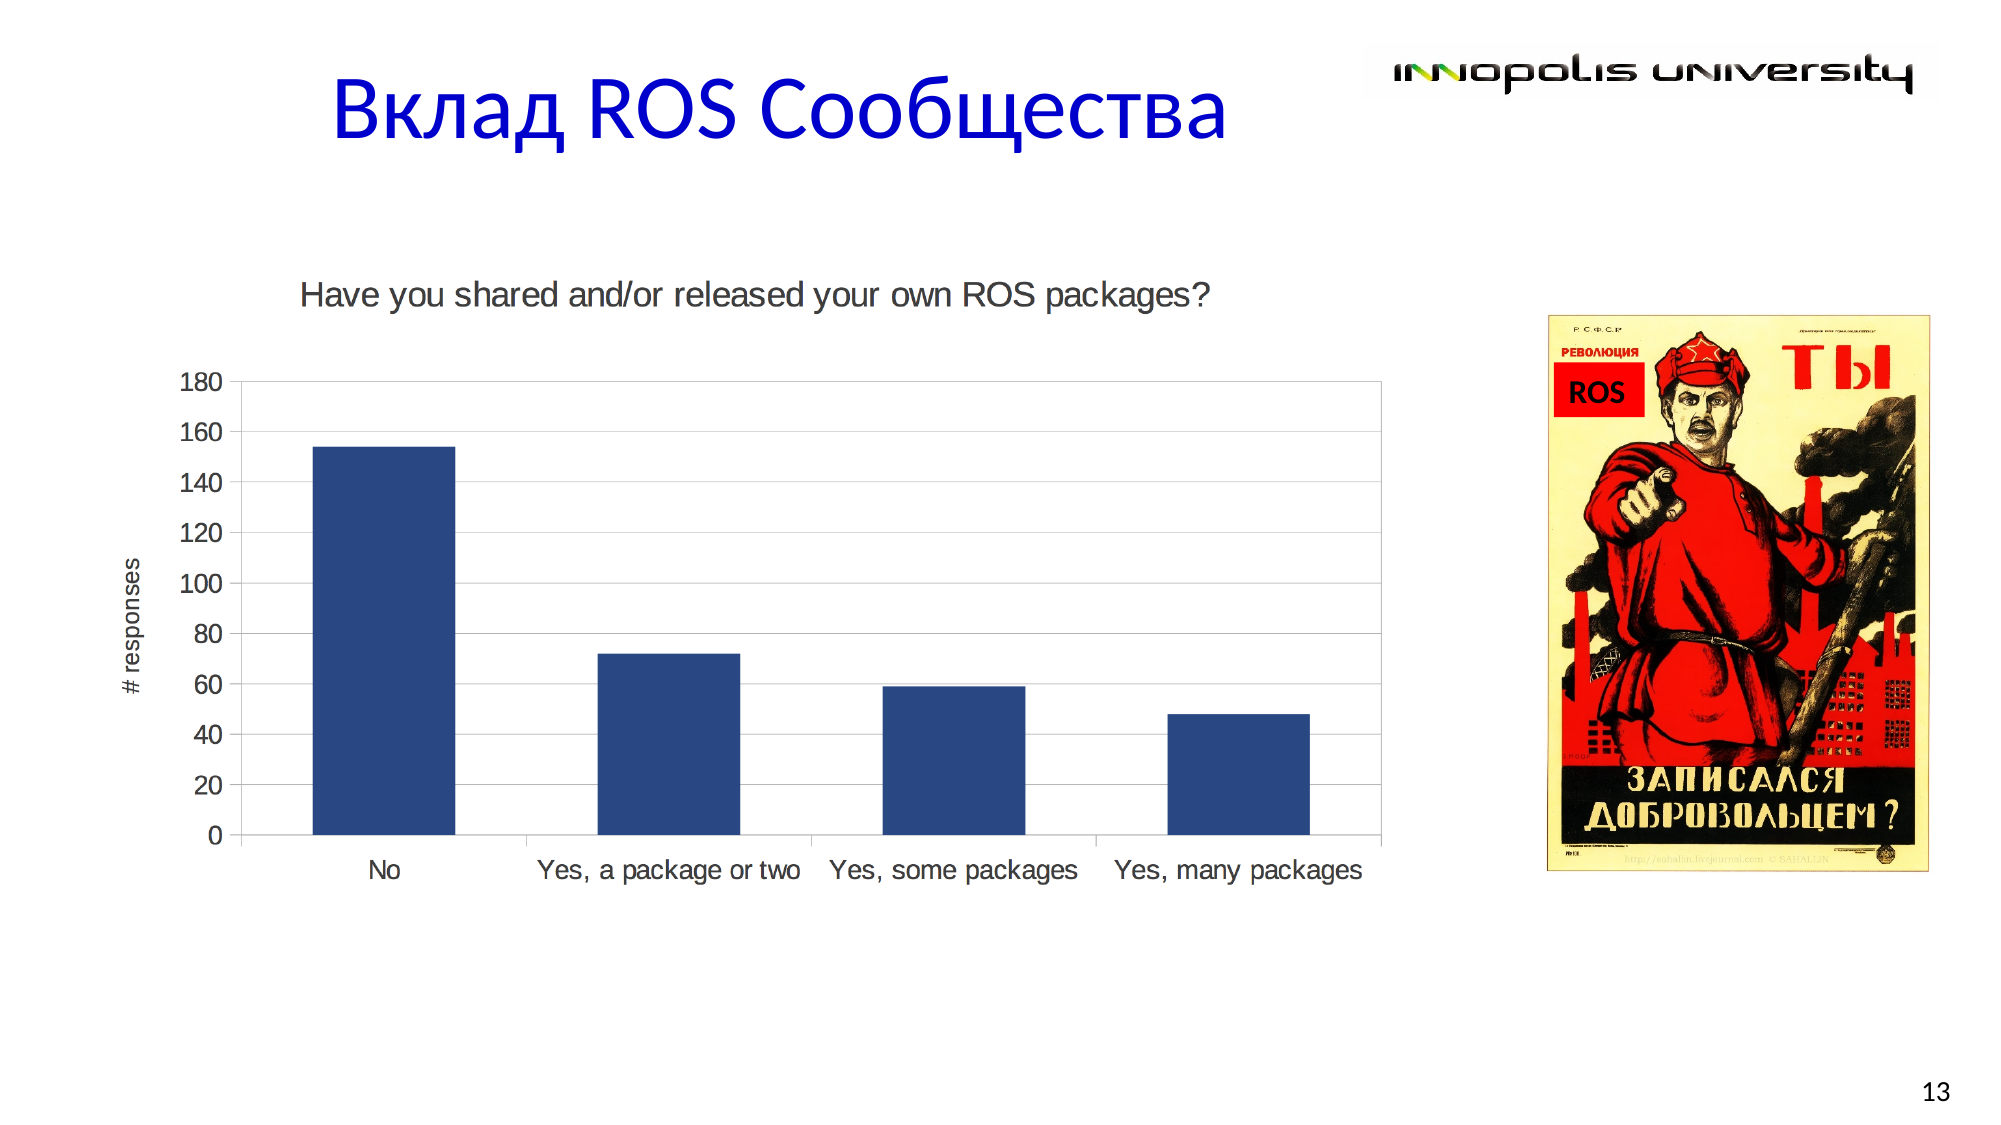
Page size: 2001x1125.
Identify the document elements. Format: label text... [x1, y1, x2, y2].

text_box 13 [1615, 1065, 1966, 1125]
picture [1512, 42, 1940, 101]
picture [1542, 311, 1935, 875]
picture [106, 264, 1399, 899]
text_box Вклад ROS Сообщества [50, 39, 1512, 165]
